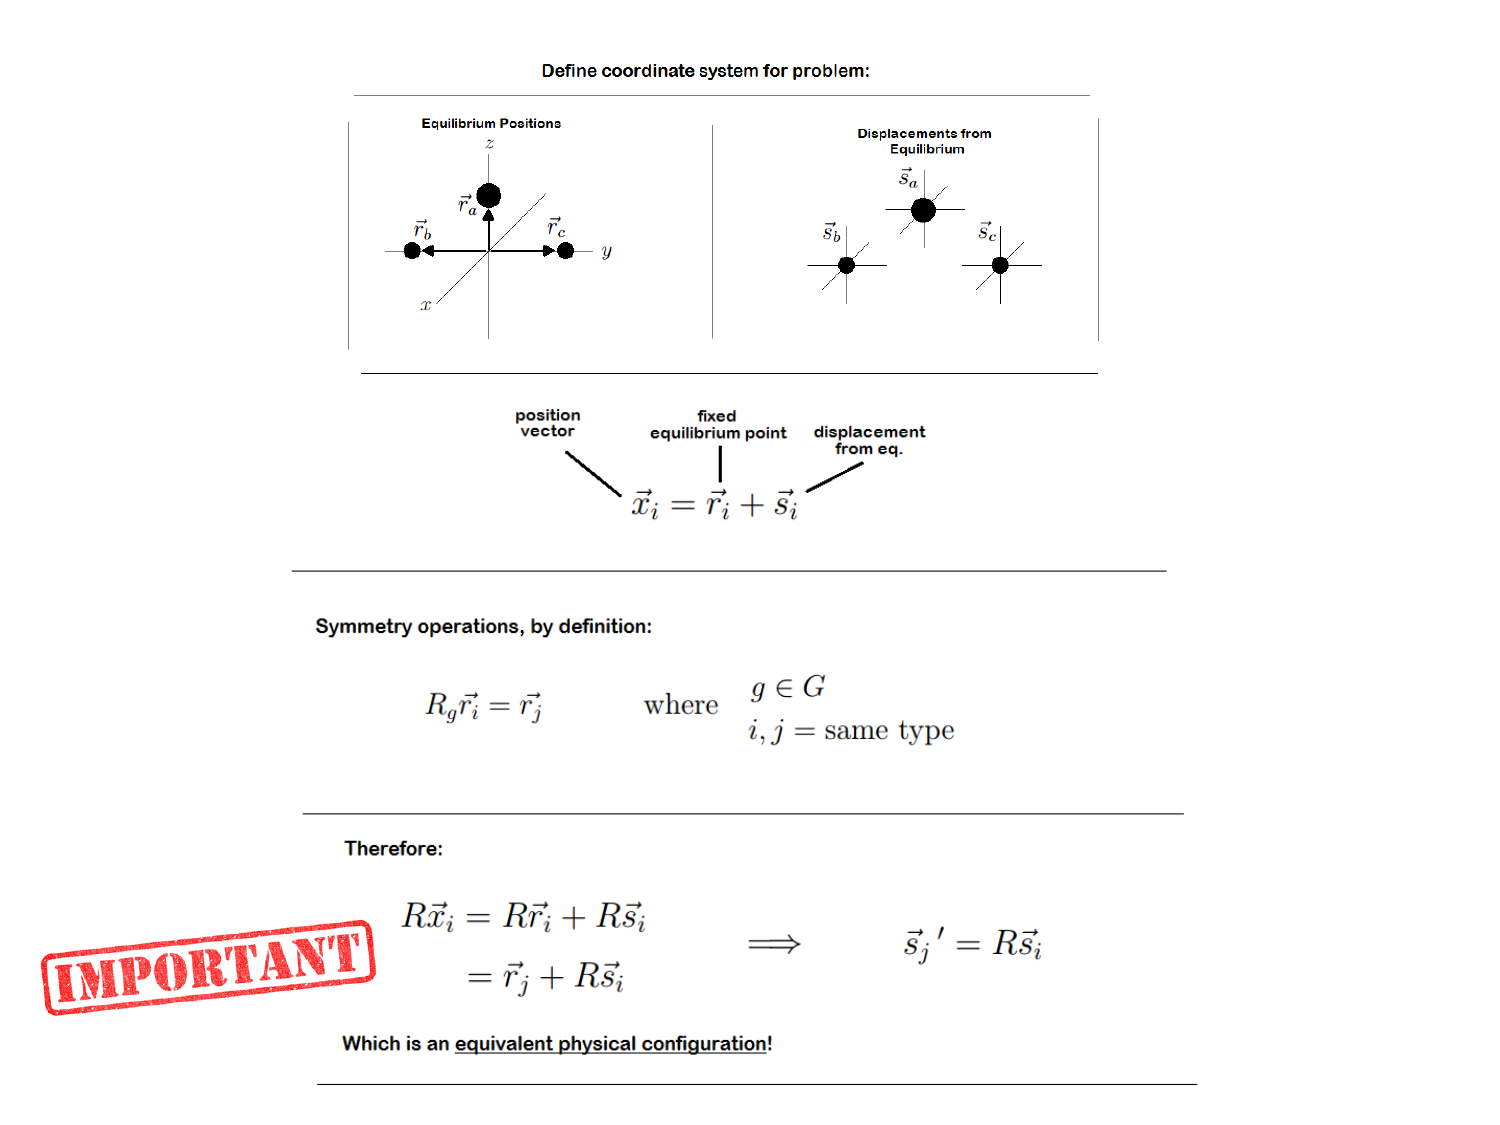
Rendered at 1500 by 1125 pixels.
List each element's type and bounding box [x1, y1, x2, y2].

picture [249, 49, 1200, 579]
picture [37, 587, 1239, 1106]
